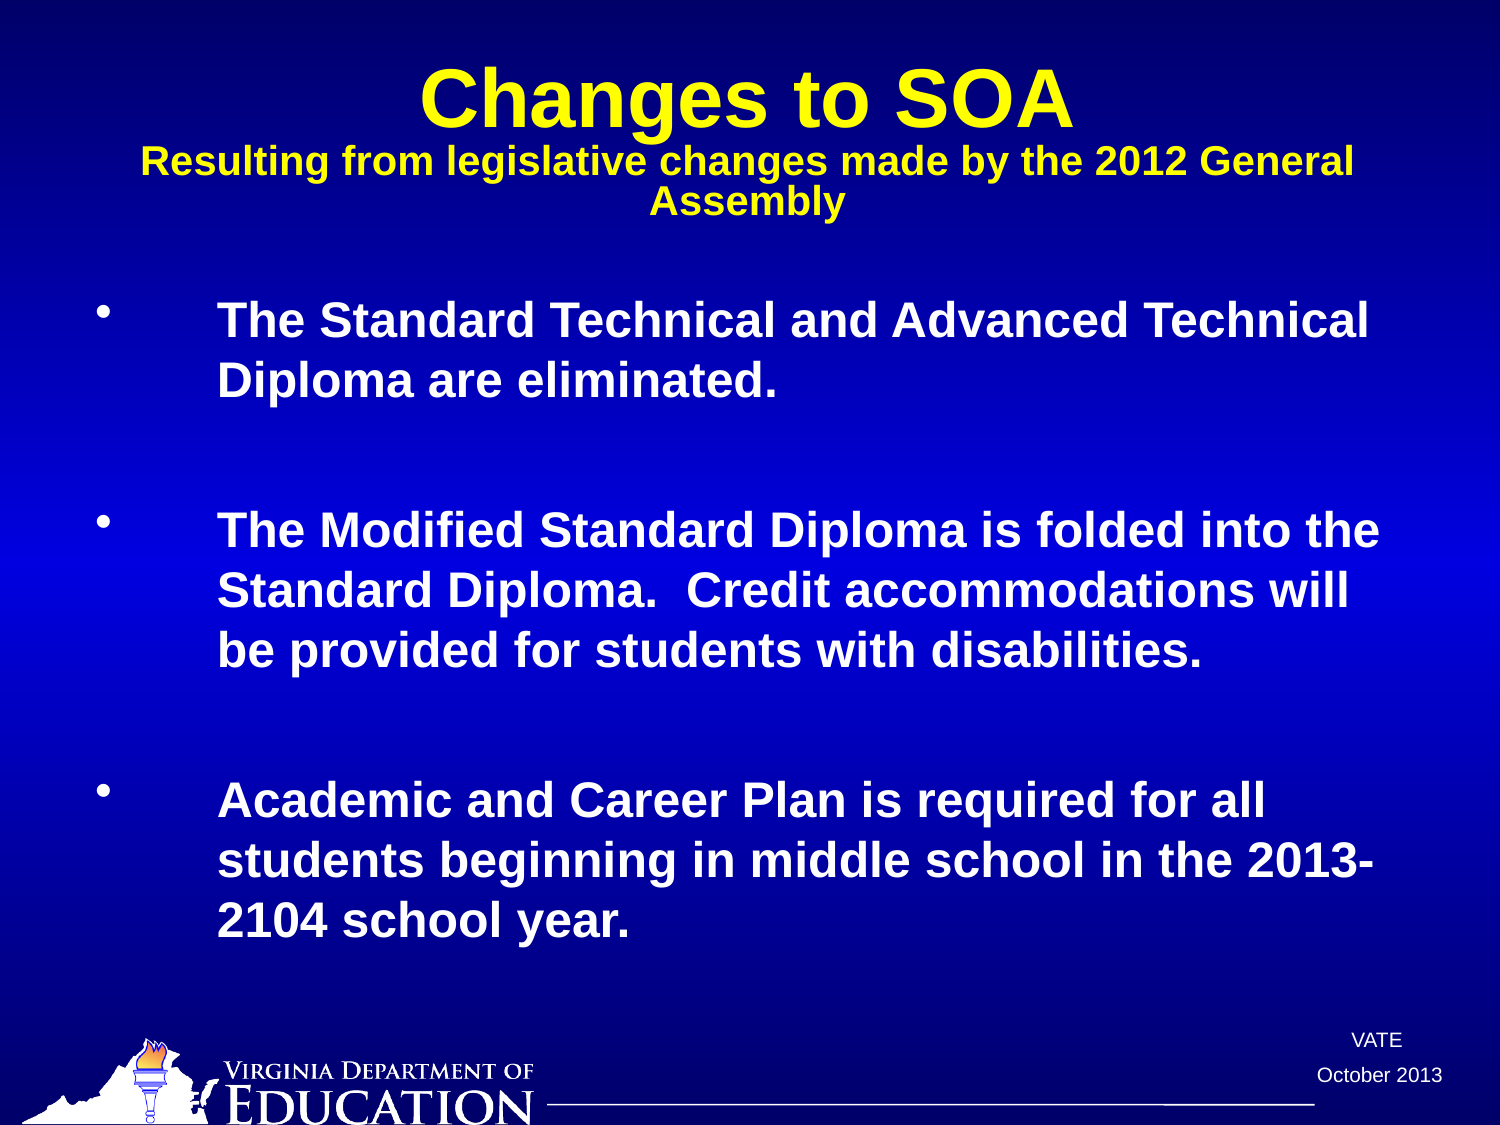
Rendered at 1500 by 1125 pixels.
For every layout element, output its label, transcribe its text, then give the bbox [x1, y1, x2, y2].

picture [22, 1038, 534, 1125]
title Changes to SOA Resulting from legislative changes made by the 2012 General Assembly [71, 49, 1424, 238]
list The Standard Technical and Advanced Technical Diploma are eliminated. The Modified Standard Diploma is folded into the Standard Diploma. Credit accommodations will be provided for students with disabilities. Academic and Career Plan is required for all students beginning in middle school in the 2013-2104 school year. [79, 280, 1424, 997]
